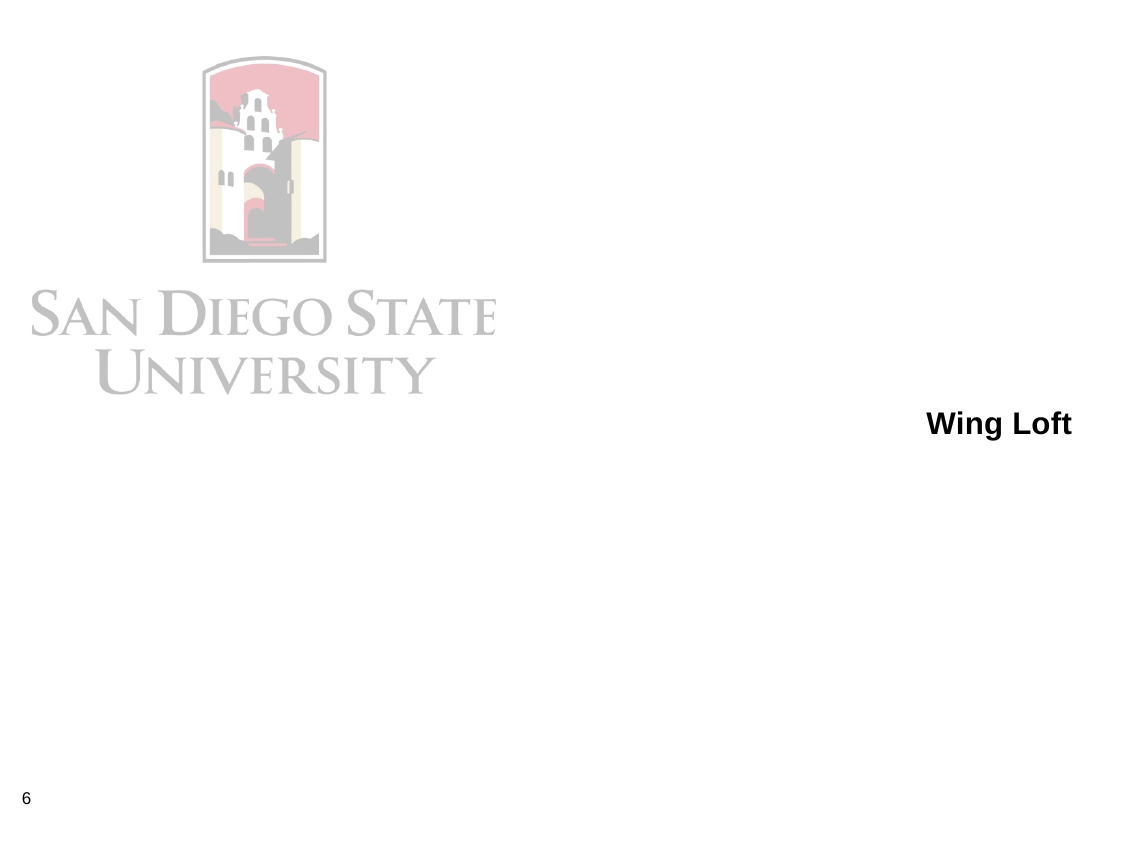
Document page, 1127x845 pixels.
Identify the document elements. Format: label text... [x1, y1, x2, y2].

list Wing Loft [476, 384, 1088, 460]
slide_number 6 [0, 779, 54, 817]
